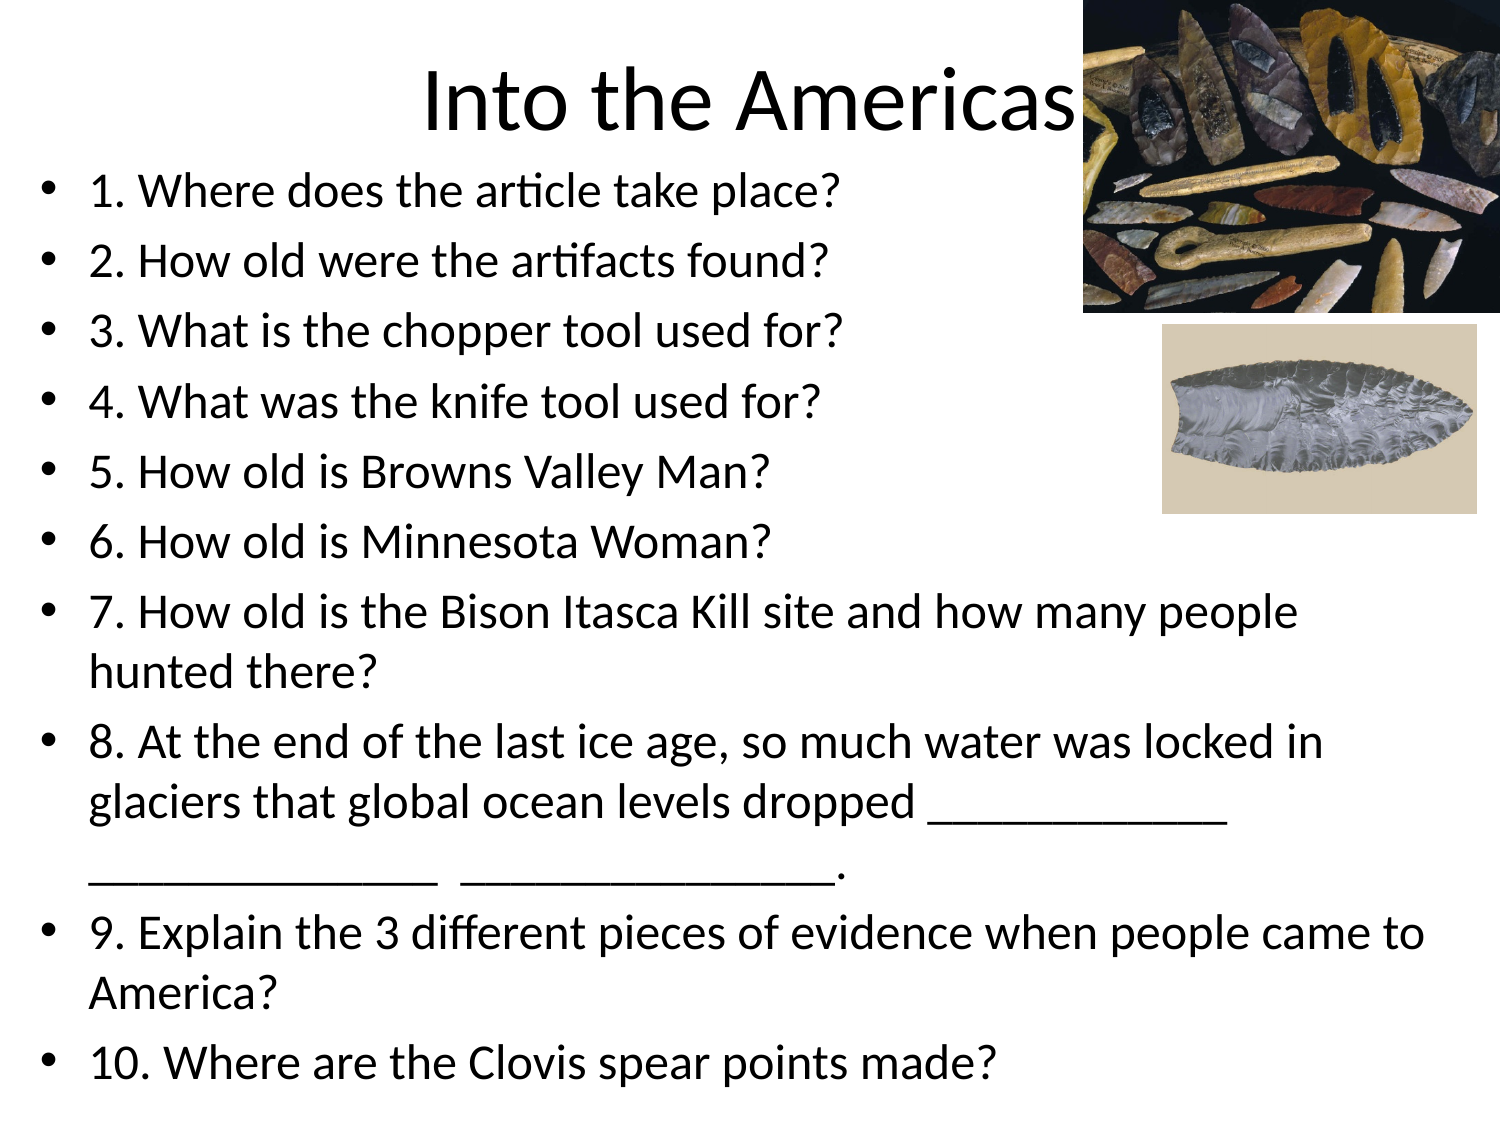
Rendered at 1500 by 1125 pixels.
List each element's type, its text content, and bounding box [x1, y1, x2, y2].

list 1. Where does the article take place? 2. How old were the artifacts found? 3. What is the chopper tool used for? 4. What was the knife tool used for? 5. How old is Browns Valley Man? 6. How old is Minnesota Woman? 7. How old is the Bison Itasca Kill site and how many people hunted there? 8. At the end of the last ice age, so much water was locked in glaciers that global ocean levels dropped ____________ ______________ _______________. 9. Explain the 3 different pieces of evidence when people came to America? 10. Where are the Clovis spear points made? [24, 149, 1463, 1100]
picture [1162, 324, 1478, 514]
title Into the Americas [75, 0, 1081, 149]
picture [1083, 0, 1500, 313]
